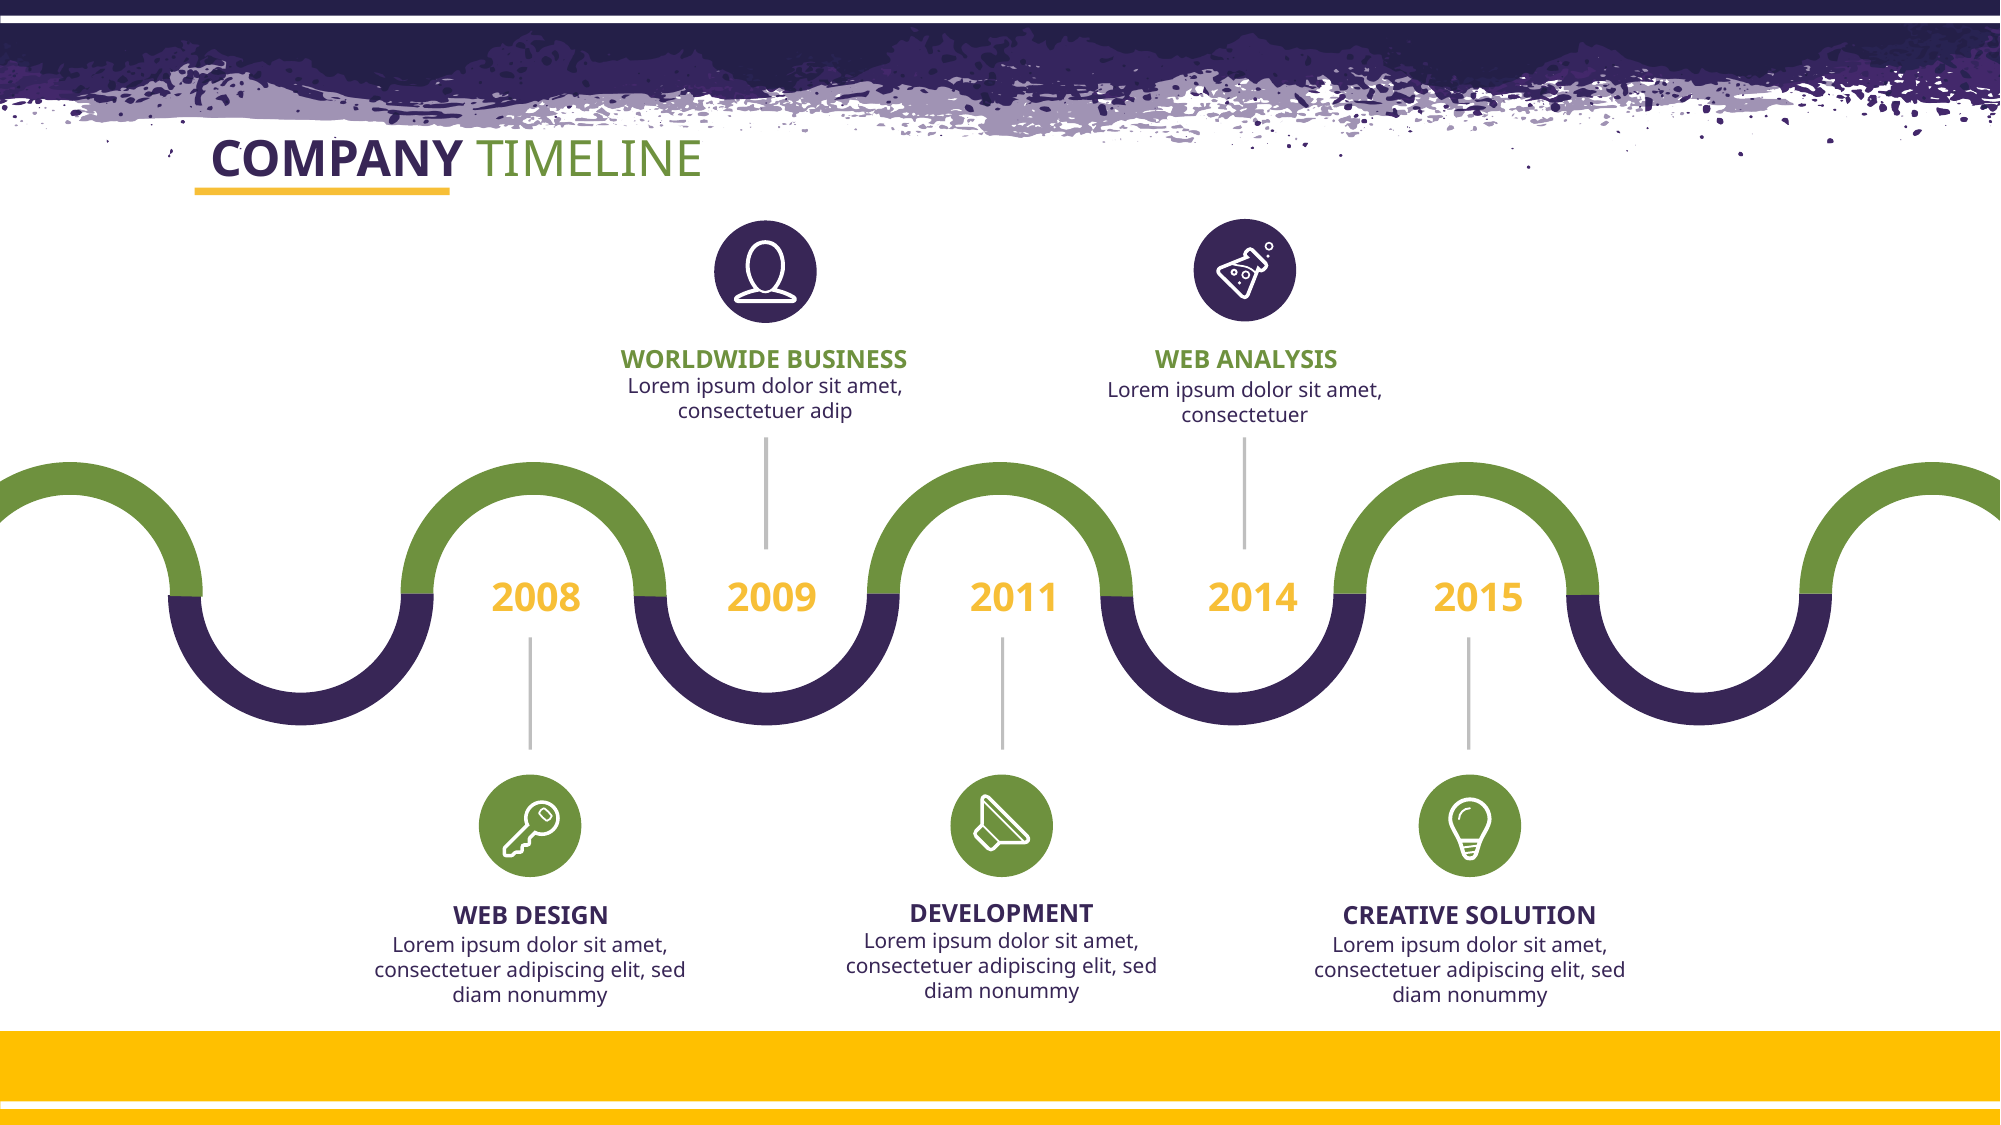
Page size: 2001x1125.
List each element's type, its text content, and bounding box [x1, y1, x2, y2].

text_box WEB DESIGN [438, 892, 624, 924]
text_box [713, 219, 818, 324]
text_box [1417, 773, 1523, 879]
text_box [1216, 241, 1274, 300]
text_box [764, 437, 769, 550]
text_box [1448, 797, 1492, 861]
text_box Lorem ipsum dolor sit amet, consectetuer [1063, 369, 1427, 435]
text_box WORLDWIDE BUSINESS [605, 335, 923, 365]
text_box [1001, 637, 1005, 750]
text_box DEVELOPMENT [894, 890, 1109, 920]
text_box [1192, 217, 1298, 323]
text_box 2008 [491, 572, 582, 620]
text_box 2014 [1207, 572, 1299, 620]
text_box [973, 794, 1031, 852]
text_box 2011 [969, 572, 1060, 620]
text_box WEB ANALYSIS [1140, 336, 1353, 369]
text_box 2015 [1433, 572, 1524, 620]
text_box [866, 461, 1134, 598]
text_box [1332, 461, 1601, 595]
text_box [1099, 593, 1368, 727]
text_box Lorem ipsum dolor sit amet, consectetuer adip [583, 365, 948, 431]
text_box [733, 240, 797, 304]
text_box [949, 773, 1054, 879]
text_box Lorem ipsum dolor sit amet, consectetuer adipiscing elit, sed diam nonummy [819, 920, 1184, 1011]
text_box Lorem ipsum dolor sit amet, consectetuer adipiscing elit, sed diam nonummy [1288, 924, 1652, 1014]
text_box [1565, 593, 1833, 727]
text_box [1798, 461, 2000, 595]
text_box [1242, 437, 1247, 550]
text_box [632, 592, 901, 727]
text_box COMPANY TIMELINE [195, 119, 718, 195]
text_box [194, 187, 451, 196]
picture [0, 24, 2000, 172]
picture [0, 0, 2000, 15]
text_box [1467, 637, 1471, 750]
text_box [477, 773, 583, 879]
text_box [528, 637, 532, 750]
text_box 2009 [726, 572, 818, 620]
text_box CREATIVE SOLUTION [1327, 892, 1612, 924]
text_box [399, 461, 668, 598]
text_box [166, 592, 435, 727]
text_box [502, 800, 560, 858]
text_box [0, 461, 204, 598]
text_box Lorem ipsum dolor sit amet, consectetuer adipiscing elit, sed diam nonummy [348, 924, 712, 1014]
